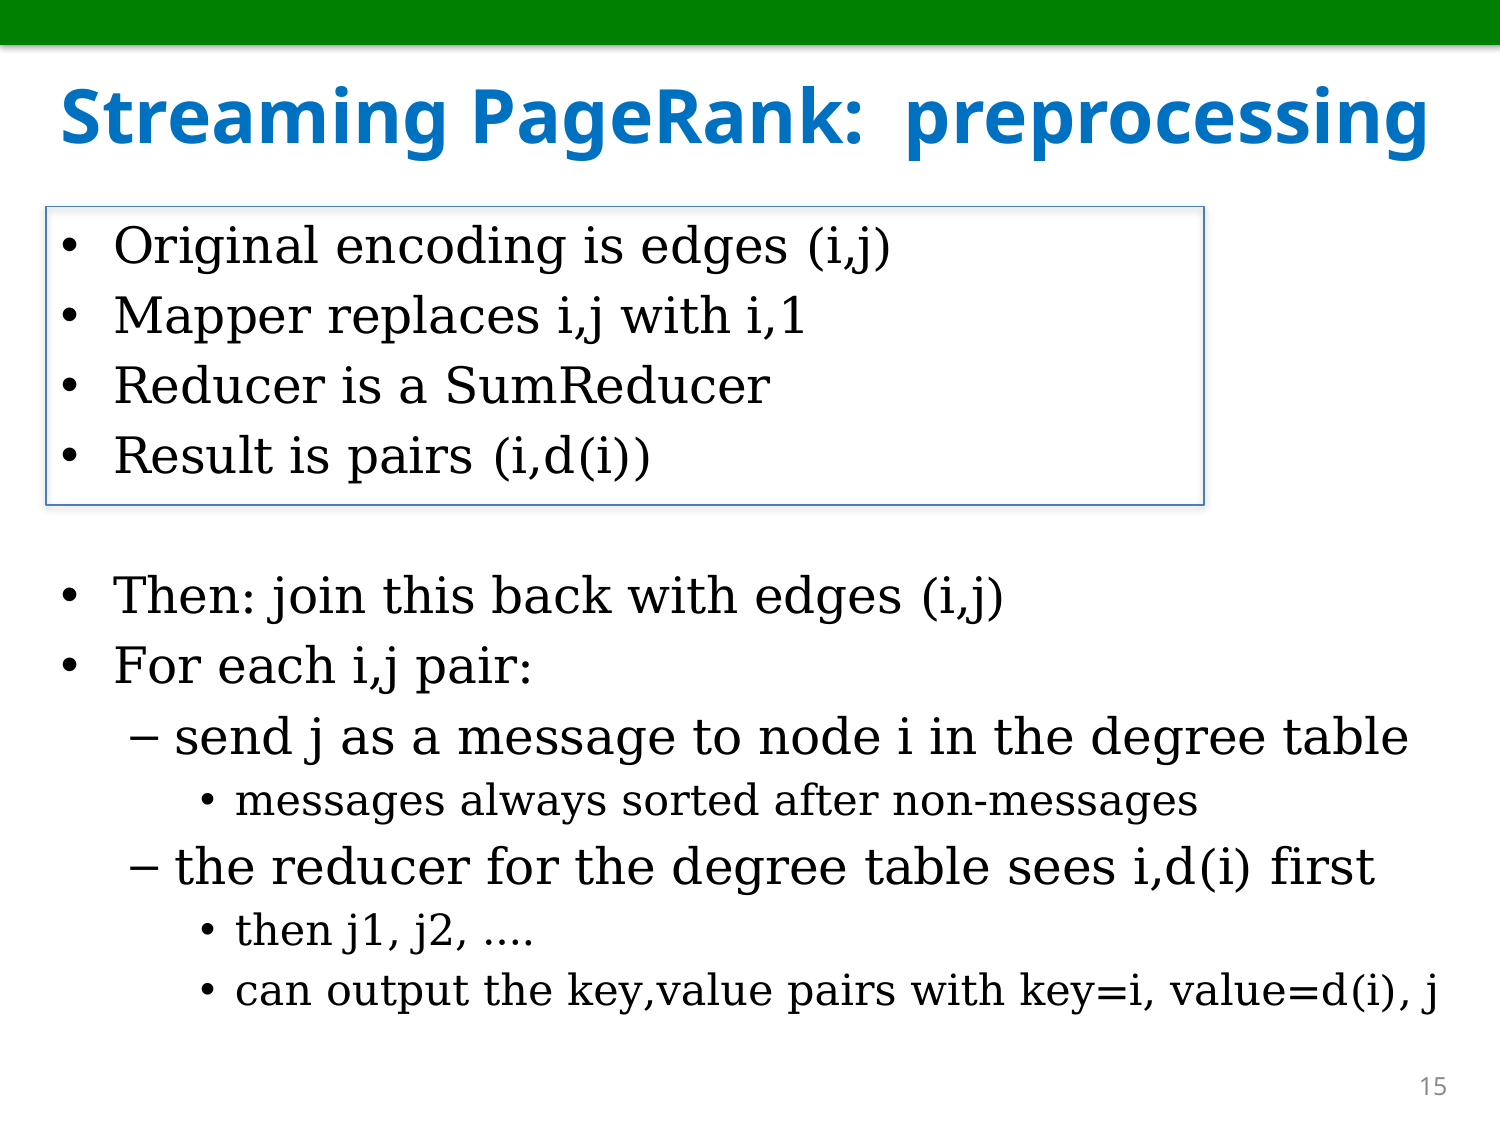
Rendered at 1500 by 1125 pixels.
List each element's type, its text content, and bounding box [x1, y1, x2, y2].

slide_number 15 [1112, 1057, 1463, 1118]
title Streaming PageRank: preprocessing [45, 47, 1465, 180]
list Original encoding is edges (i,j) Mapper replaces i,j with i,1 Reducer is a SumReducer Result is pairs (i,d(i)) Then: join this back with edges (i,j) For each i,j pair: send j as a message to node i in the degree table messages always sorted after non-messages the reducer for the degree table sees i,d(i) first then j1, j2, …. can output the key,value pairs with key=i, value=d(i), j [45, 206, 1465, 1043]
text_box [45, 206, 1205, 506]
